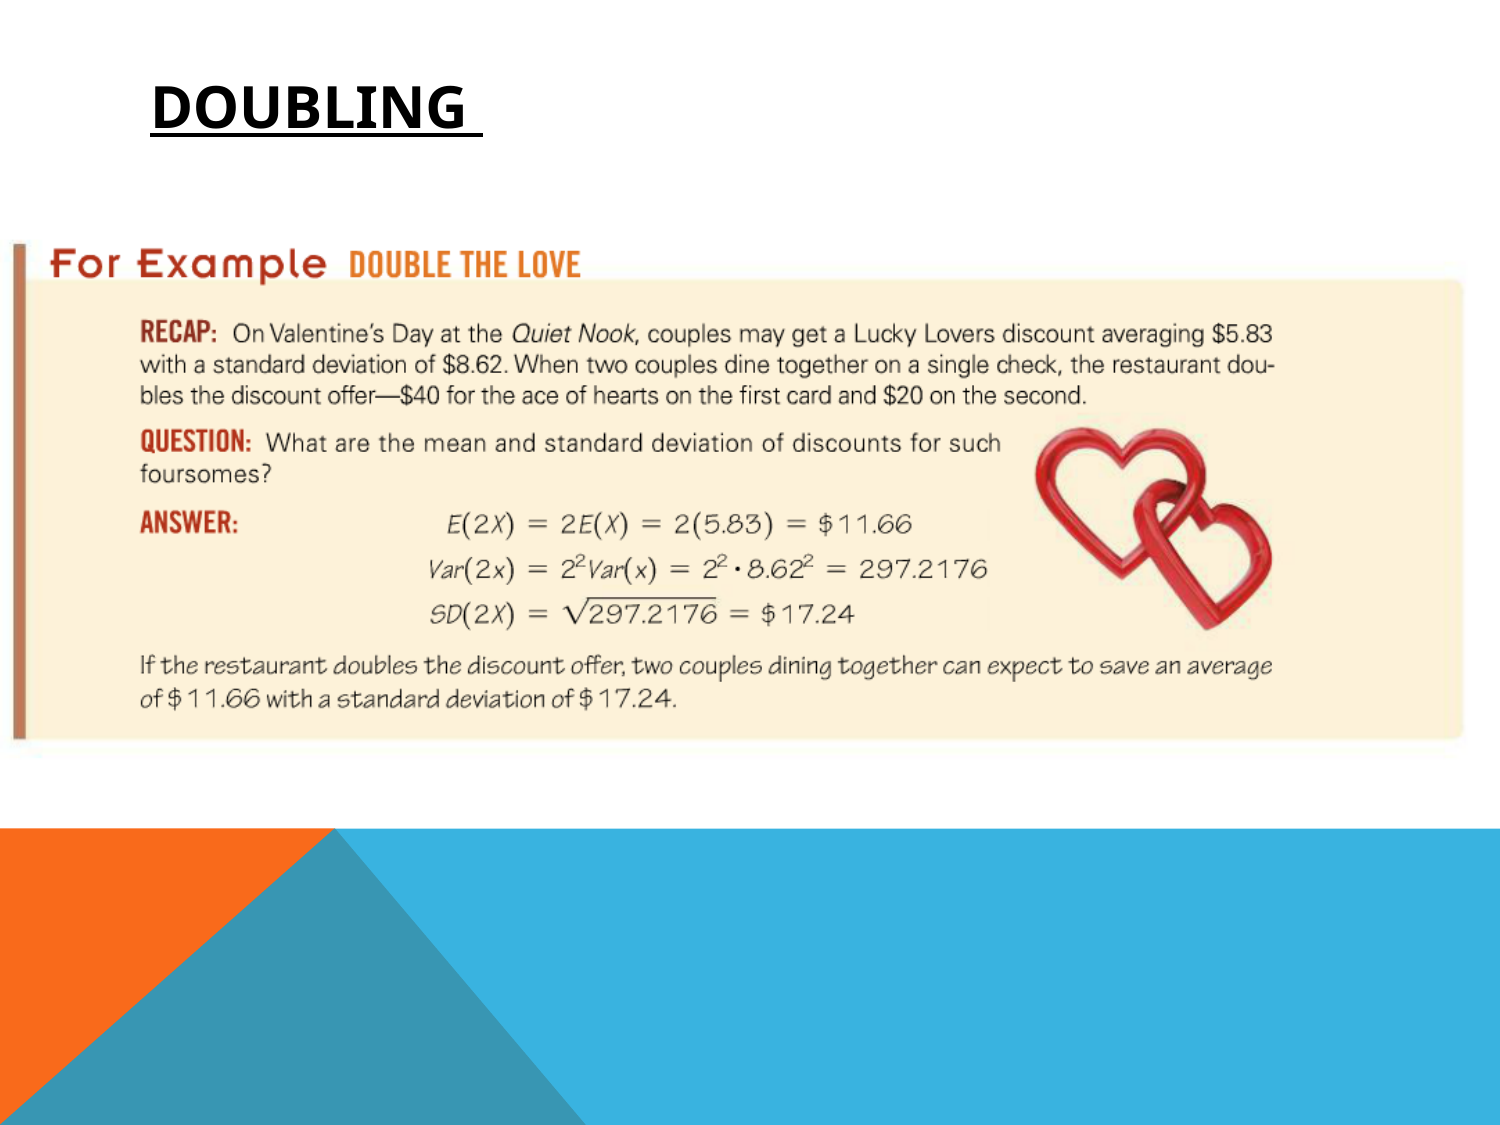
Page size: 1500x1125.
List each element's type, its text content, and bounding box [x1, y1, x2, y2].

title Doubling [135, 60, 1369, 150]
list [0, 224, 1476, 763]
